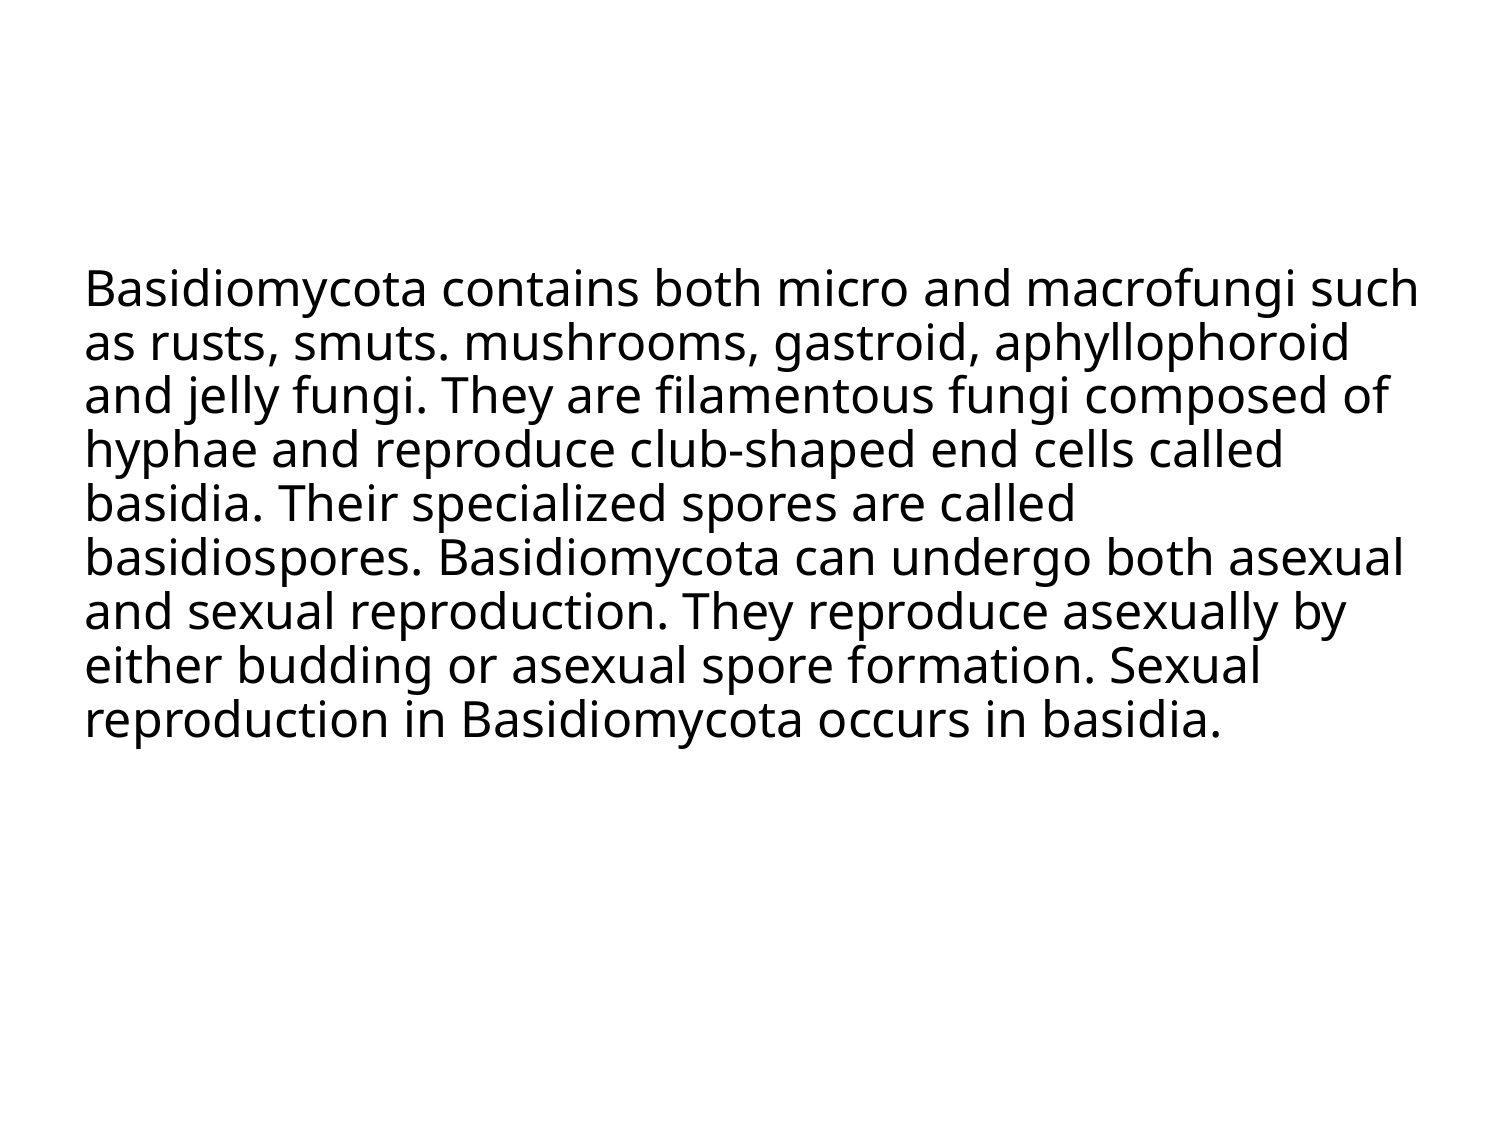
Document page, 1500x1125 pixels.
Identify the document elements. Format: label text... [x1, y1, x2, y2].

title Basidiomycota contains both micro and macrofungi such as rusts, smuts. mushrooms, gastroid, aphyllophoroid and jelly fungi. They are filamentous fungi composed of hyphae and reproduce club-shaped end cells called basidia. Their specialized spores are called basidiospores. Basidiomycota can undergo both asexual and sexual reproduction. They reproduce asexually by either budding or asexual spore formation. Sexual reproduction in Basidiomycota occurs in basidia. [69, 259, 1457, 752]
